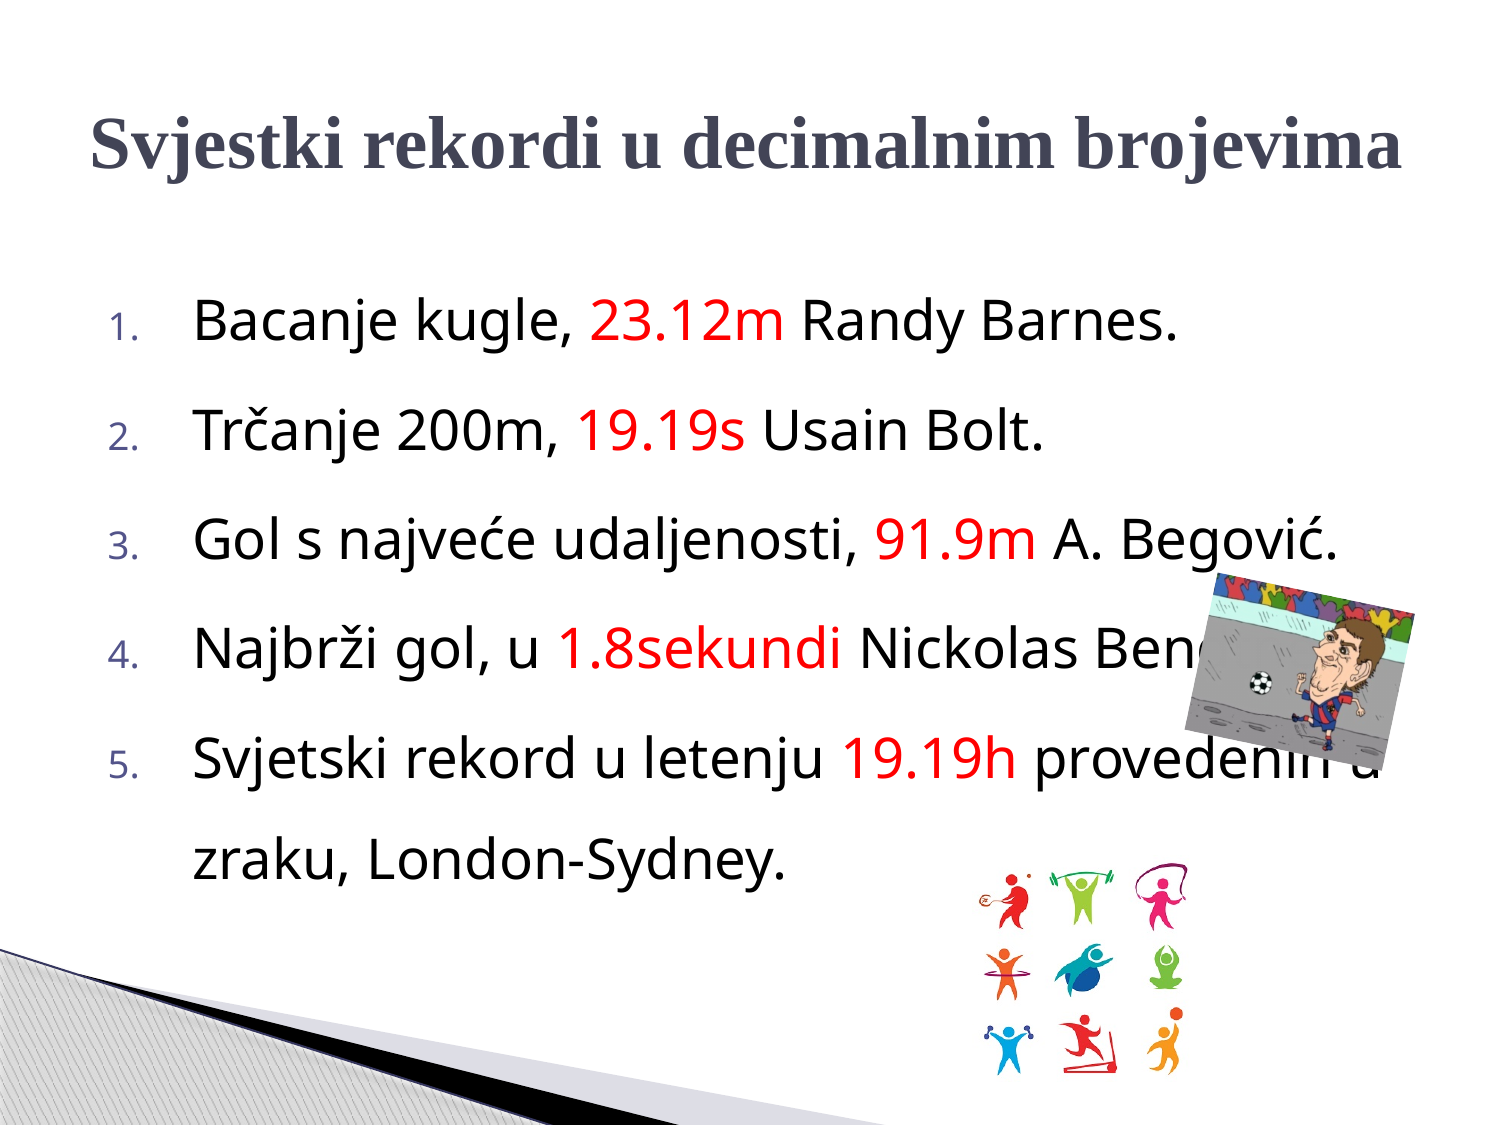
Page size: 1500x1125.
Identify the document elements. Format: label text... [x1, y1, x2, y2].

picture [1185, 573, 1414, 770]
title Svjestki rekordi u decimalnim brojevima [75, 45, 1425, 233]
picture [972, 855, 1198, 1083]
list Bacanje kugle, 23.12m Randy Barnes. Trčanje 200m, 19.19s Usain Bolt. Gol s najveće udaljenosti, 91.9m A. Begović. Najbrži gol, u 1.8sekundi Nickolas Bendtner. Svjetski rekord u letenju 19.19h provedenih u zraku, London-Sydney. [75, 243, 1425, 986]
